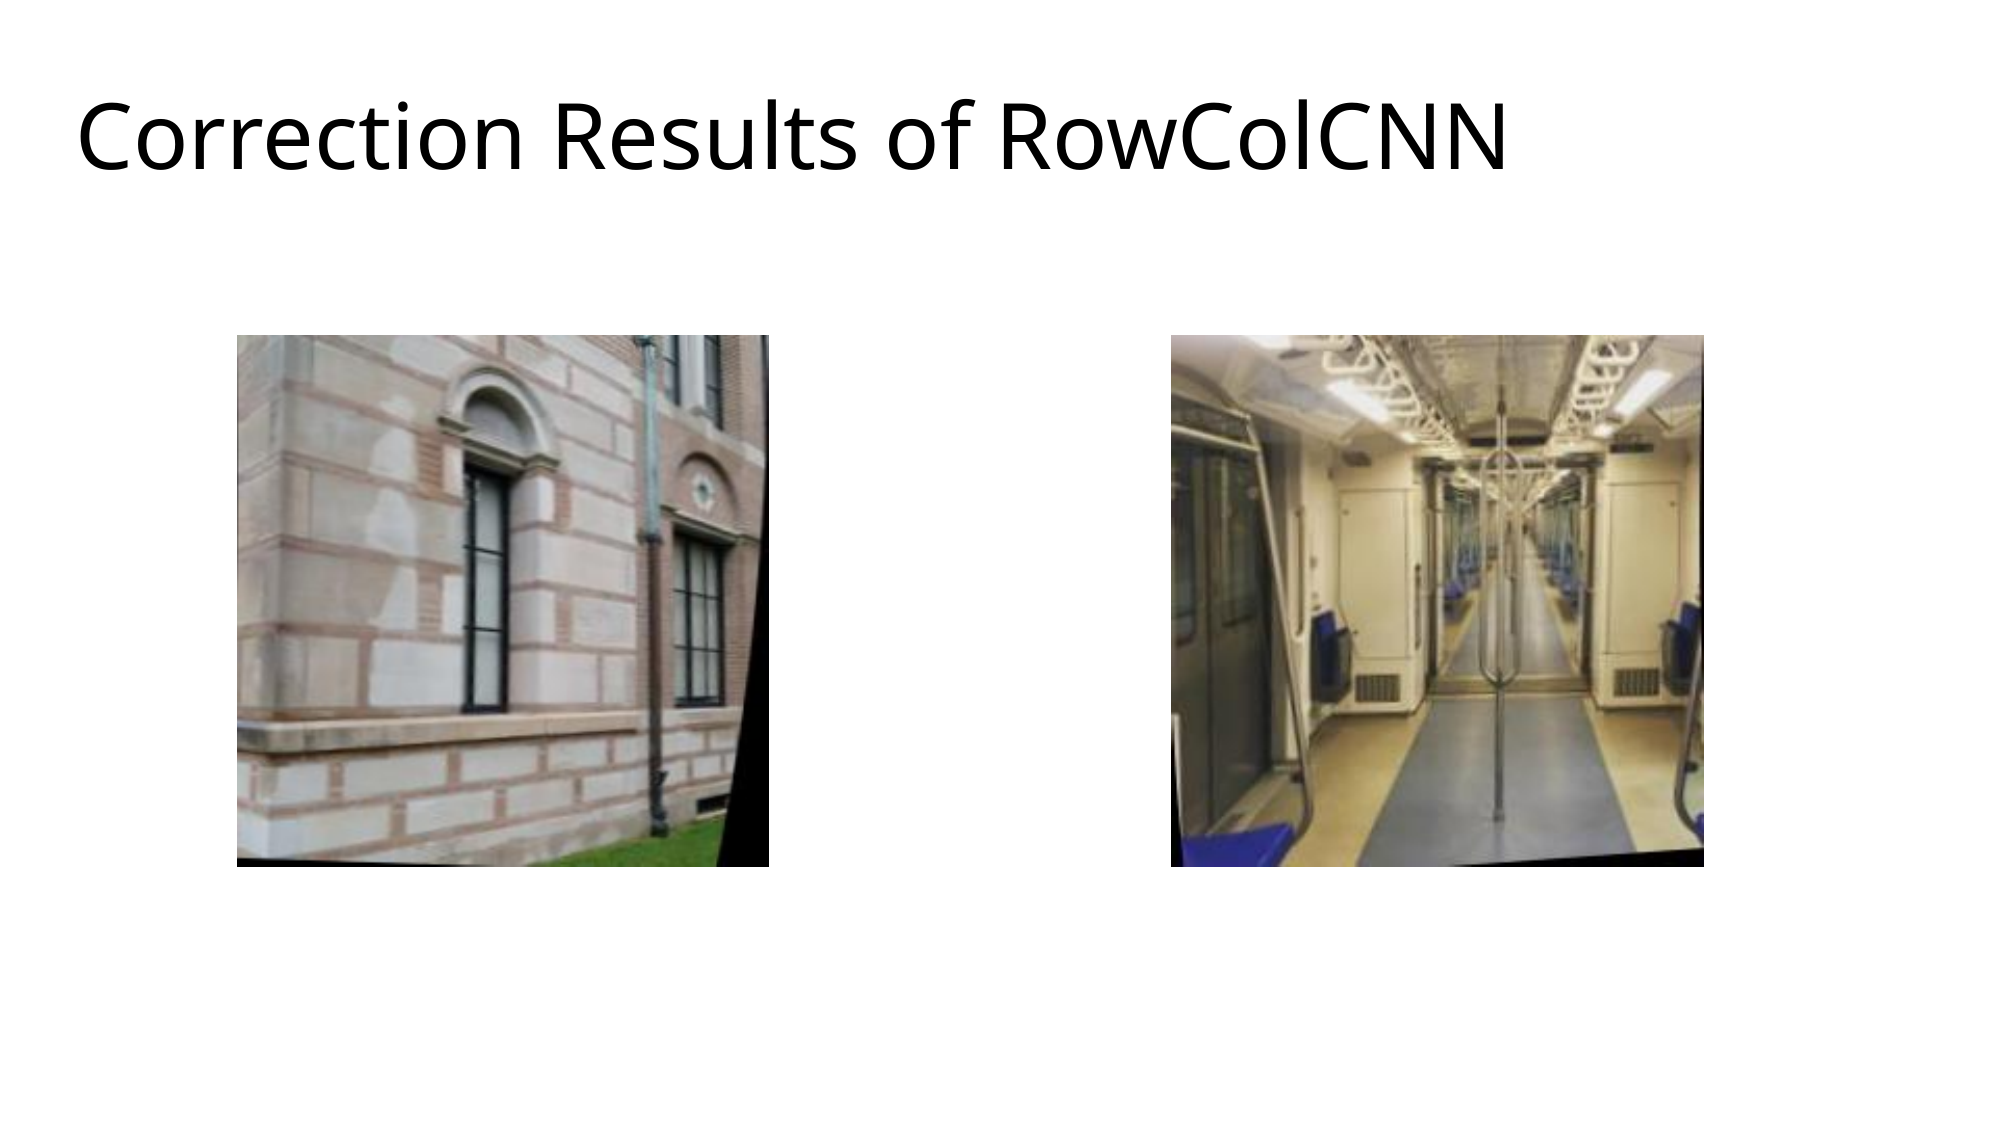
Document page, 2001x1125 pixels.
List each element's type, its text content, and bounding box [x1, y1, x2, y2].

picture [237, 335, 769, 867]
title Correction Results of RowColCNN [60, 0, 1786, 197]
picture [1171, 335, 1704, 867]
